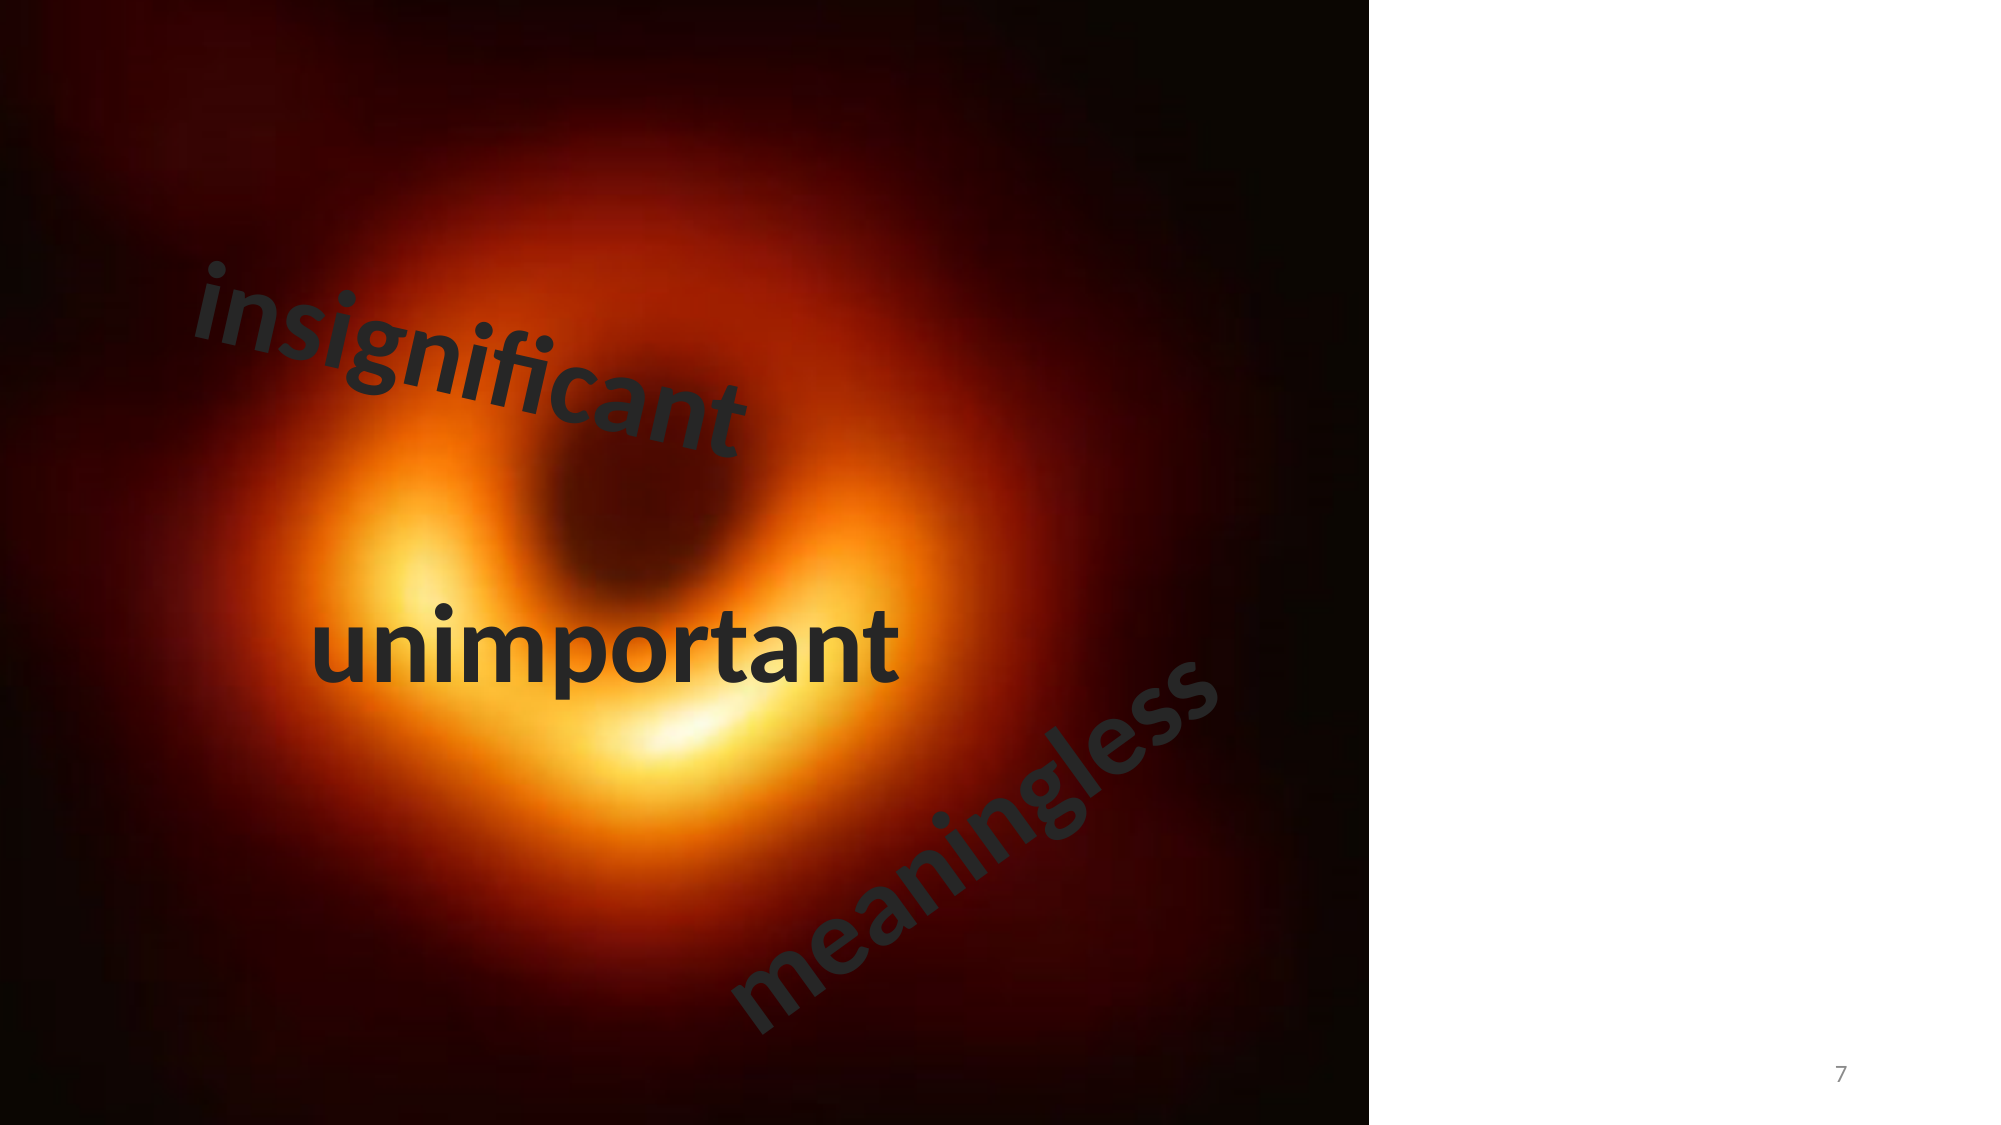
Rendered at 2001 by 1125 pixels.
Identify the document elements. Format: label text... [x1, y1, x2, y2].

slide_number 7 [1412, 1042, 1863, 1103]
picture [0, 0, 1369, 1125]
